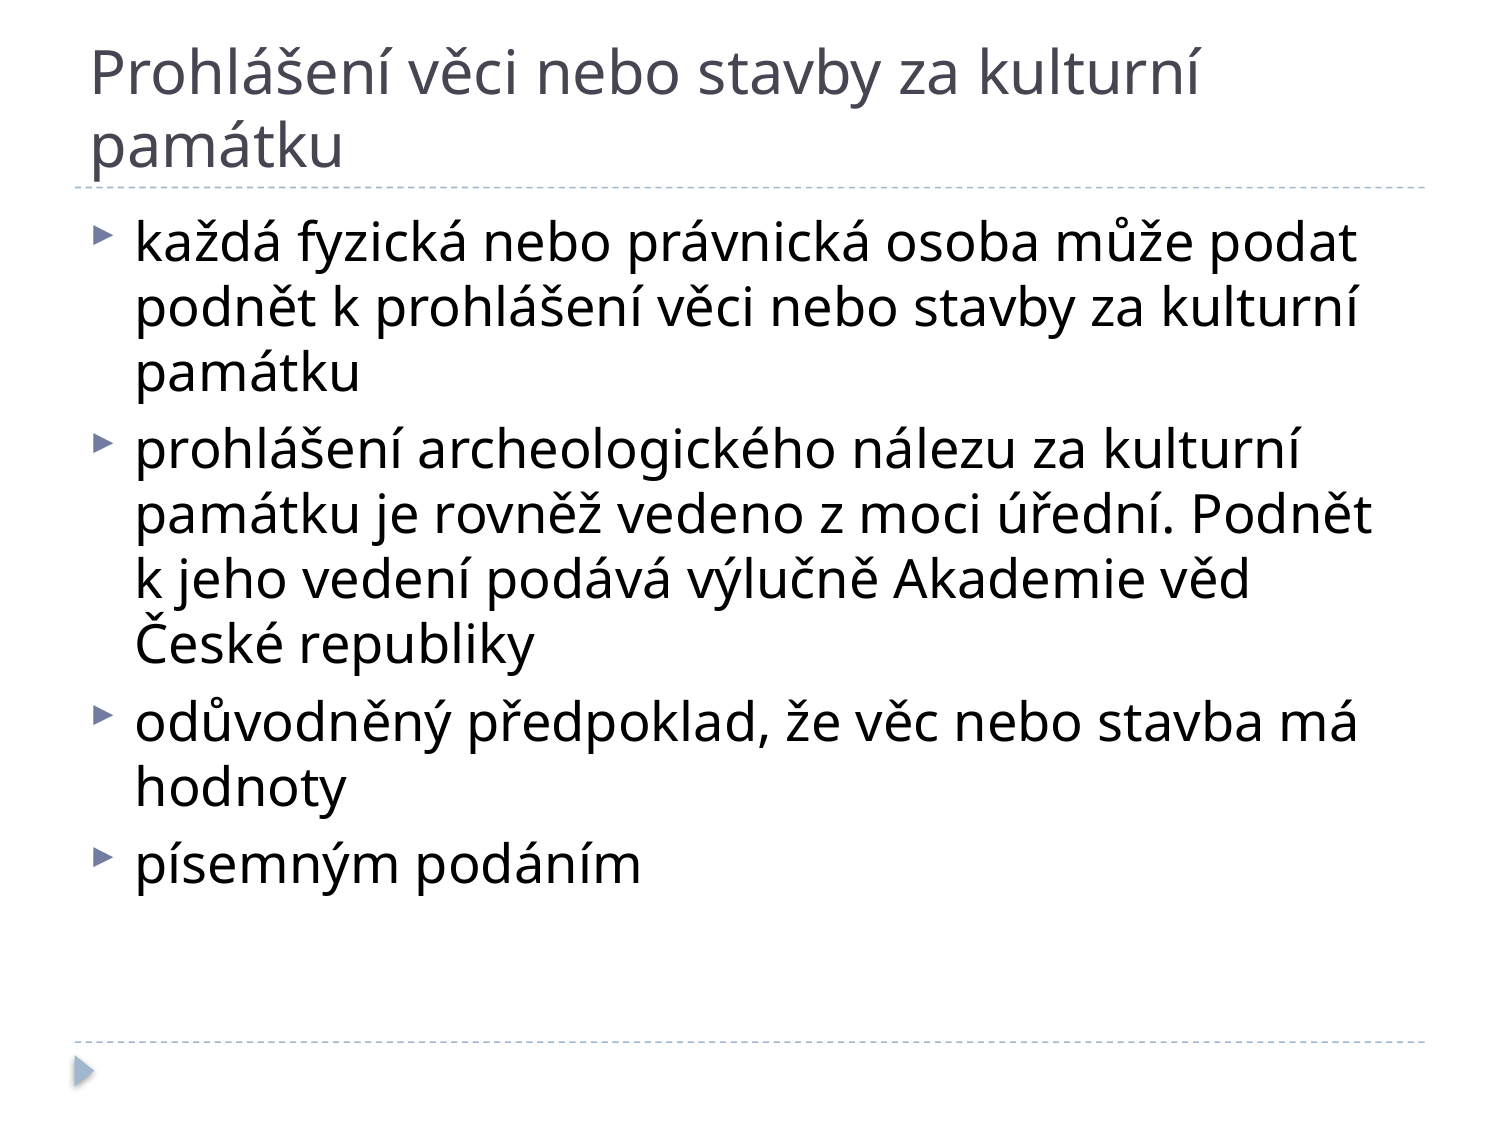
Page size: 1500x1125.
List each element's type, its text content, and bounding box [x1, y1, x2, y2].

list každá fyzická nebo právnická osoba může podat podnět k prohlášení věci nebo stavby za kulturní památku prohlášení archeologického nálezu za kulturní památku je rovněž vedeno z moci úřední. Podnět k jeho vedení podává výlučně Akademie věd České republiky odůvodněný předpoklad, že věc nebo stavba má hodnoty písemným podáním [75, 200, 1425, 1010]
title Prohlášení věci nebo stavby za kulturní památku [75, 24, 1425, 188]
